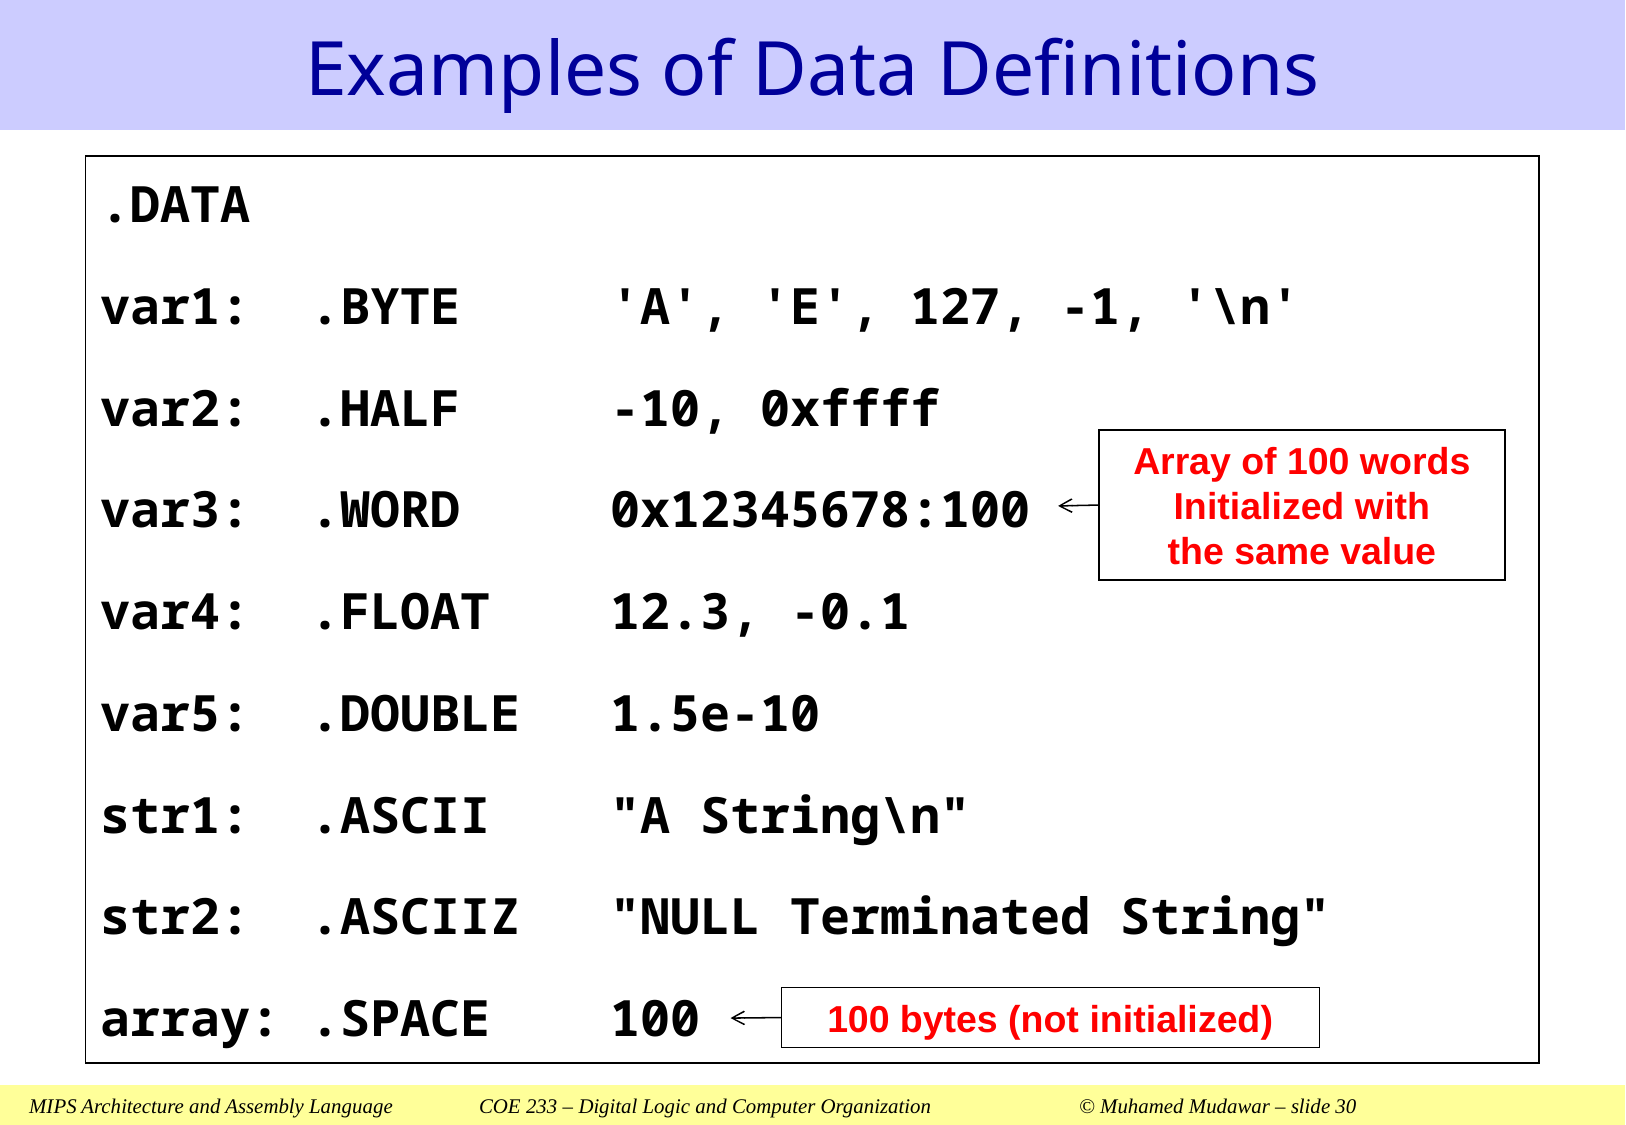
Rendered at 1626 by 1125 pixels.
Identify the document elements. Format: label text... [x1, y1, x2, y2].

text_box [1057, 429, 1506, 582]
text_box .DATA var1: .BYTE 'A', 'E', 127, -1, '\n' var2: .HALF -10, 0xffff var3: .WORD 0x12345678:100 var4: .FLOAT 12.3, -0.1 var5: .DOUBLE 1.5e-10 str1: .ASCII "A String\n" str2: .ASCIIZ "NULL Terminated String" array: .SPACE 100 [85, 156, 1540, 1064]
title Examples of Data Definitions [0, 0, 1625, 130]
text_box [730, 987, 1320, 1049]
